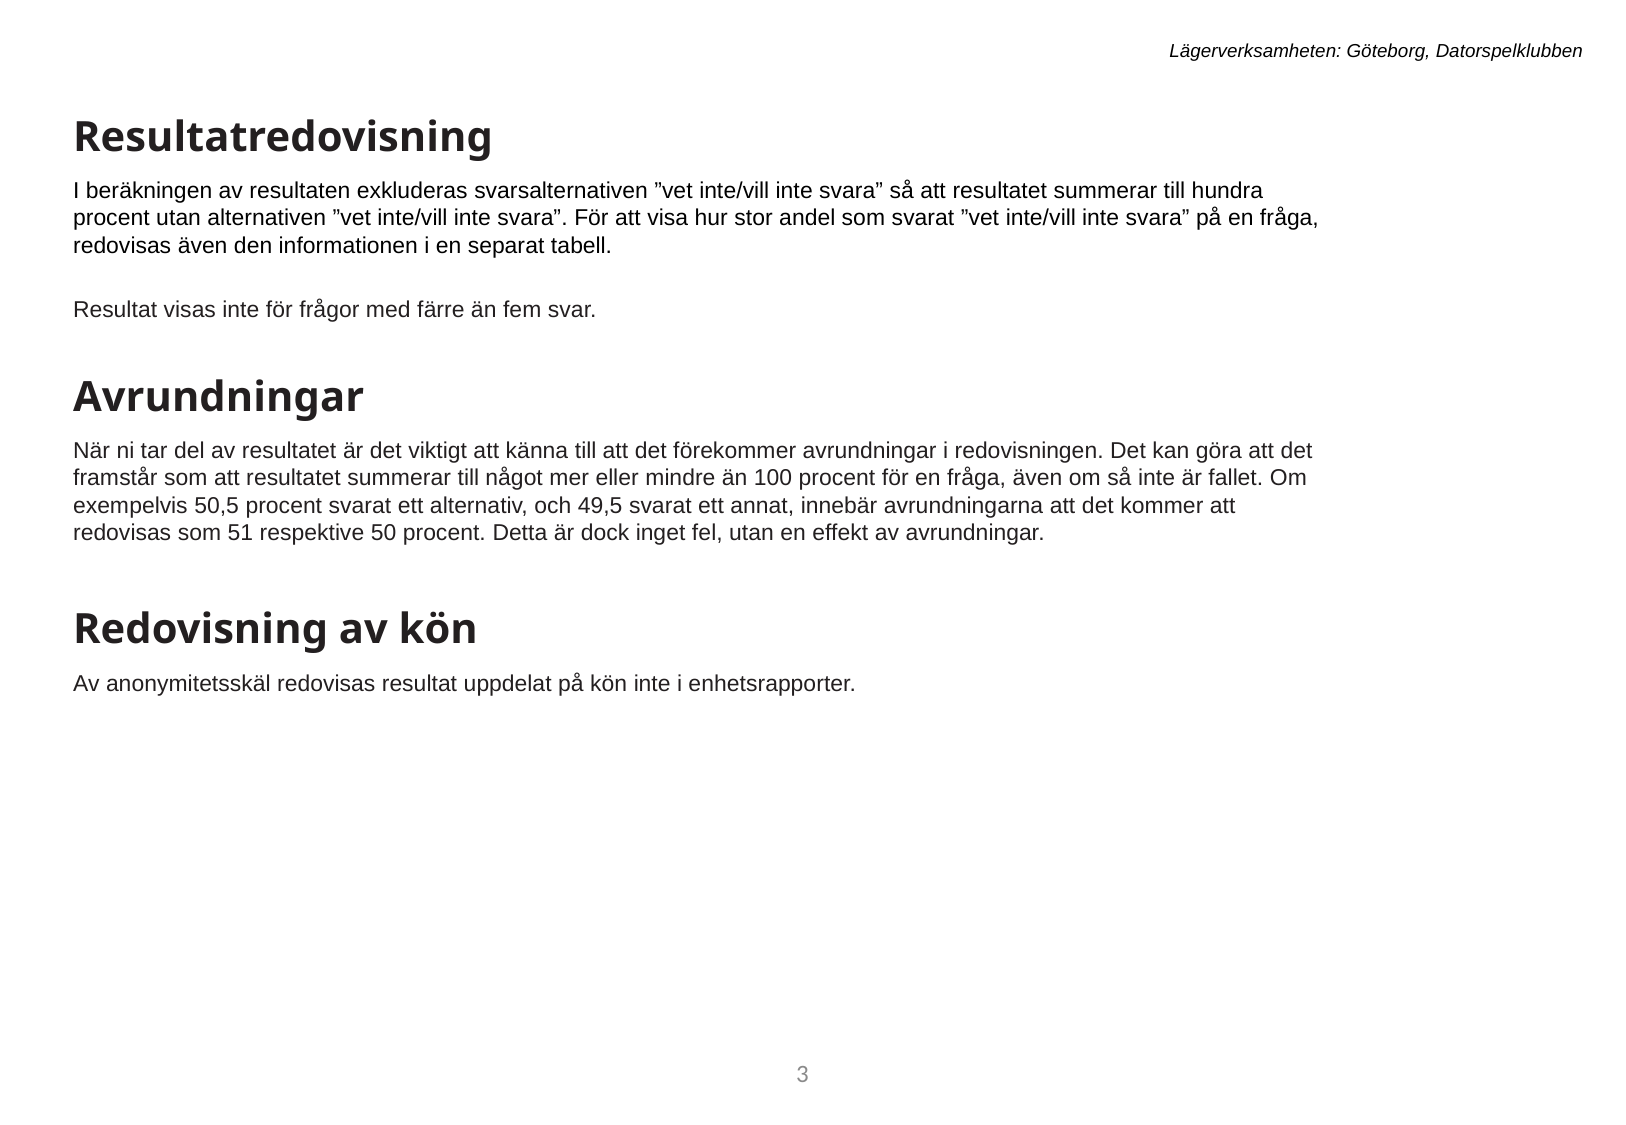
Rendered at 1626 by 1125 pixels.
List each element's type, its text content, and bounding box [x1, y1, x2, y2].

text_box Av anonymitetsskäl redovisas resultat uppdelat på kön inte i enhetsrapporter. [58, 660, 1265, 813]
text_box Redovisning av kön [58, 594, 853, 660]
text_box Avrundningar [58, 361, 853, 427]
text_box När ni tar del av resultatet är det viktigt att känna till att det förekommer avrundningar i redovisningen. Det kan göra att det framstår som att resultatet summerar till något mer eller mindre än 100 procent för en fråga, även om så inte är fallet. Om exempelvis 50,5 procent svarat ett alternativ, och 49,5 svarat ett annat, innebär avrundningarna att det kommer att redovisas som 51 respektive 50 procent. Detta är dock inget fel, utan en effekt av avrundningar. [58, 427, 1356, 562]
text_box Lägerverksamheten: Göteborg, Datorspelklubben [269, 31, 1598, 69]
text_box Resultatredovisning [58, 101, 853, 167]
slide_number 3 [458, 1042, 824, 1103]
text_box I beräkningen av resultaten exkluderas svarsalternativen ”vet inte/vill inte svara” så att resultatet summerar till hundra procent utan alternativen ”vet inte/vill inte svara”. För att visa hur stor andel som svarat ”vet inte/vill inte svara” på en fråga, redovisas även den informationen i en separat tabell. Resultat visas inte för frågor med färre än fem svar. [58, 167, 1356, 427]
